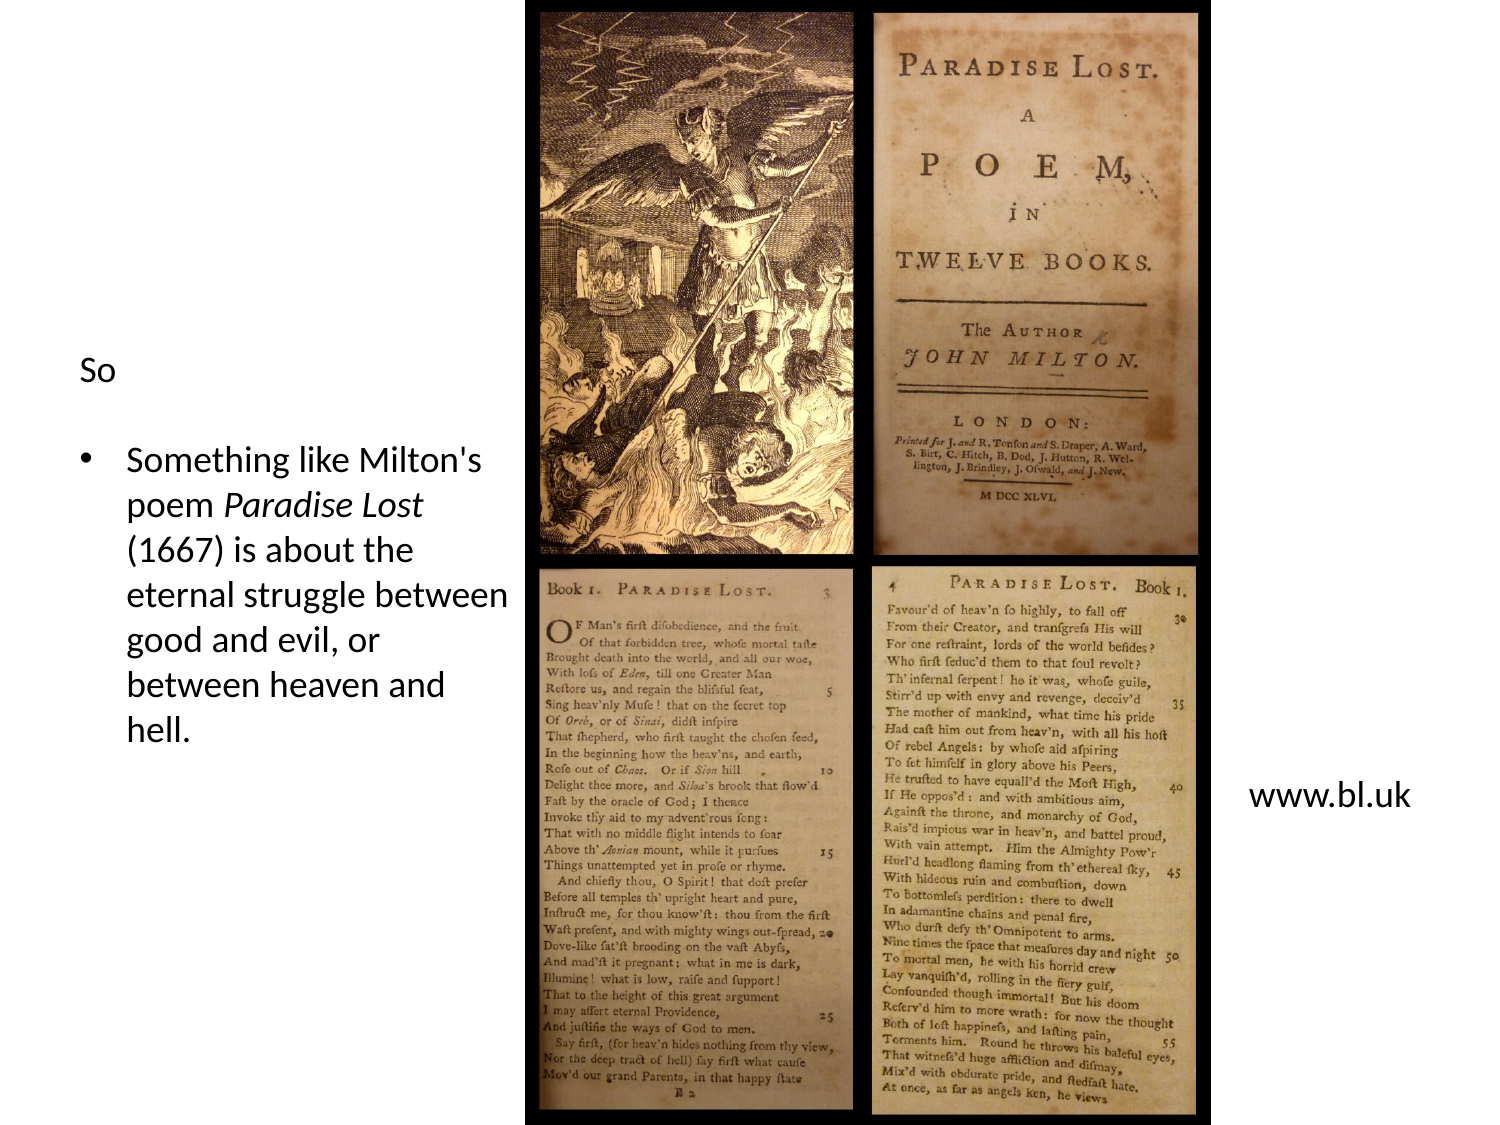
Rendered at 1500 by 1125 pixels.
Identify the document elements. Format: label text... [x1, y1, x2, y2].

text_box www.bl.uk [1234, 762, 1500, 822]
text_box So Something like Milton's poem Paradise Lost (1667) is about the eternal struggle between good and evil, or between heaven and hell. [64, 338, 520, 758]
picture [525, 0, 1211, 1125]
